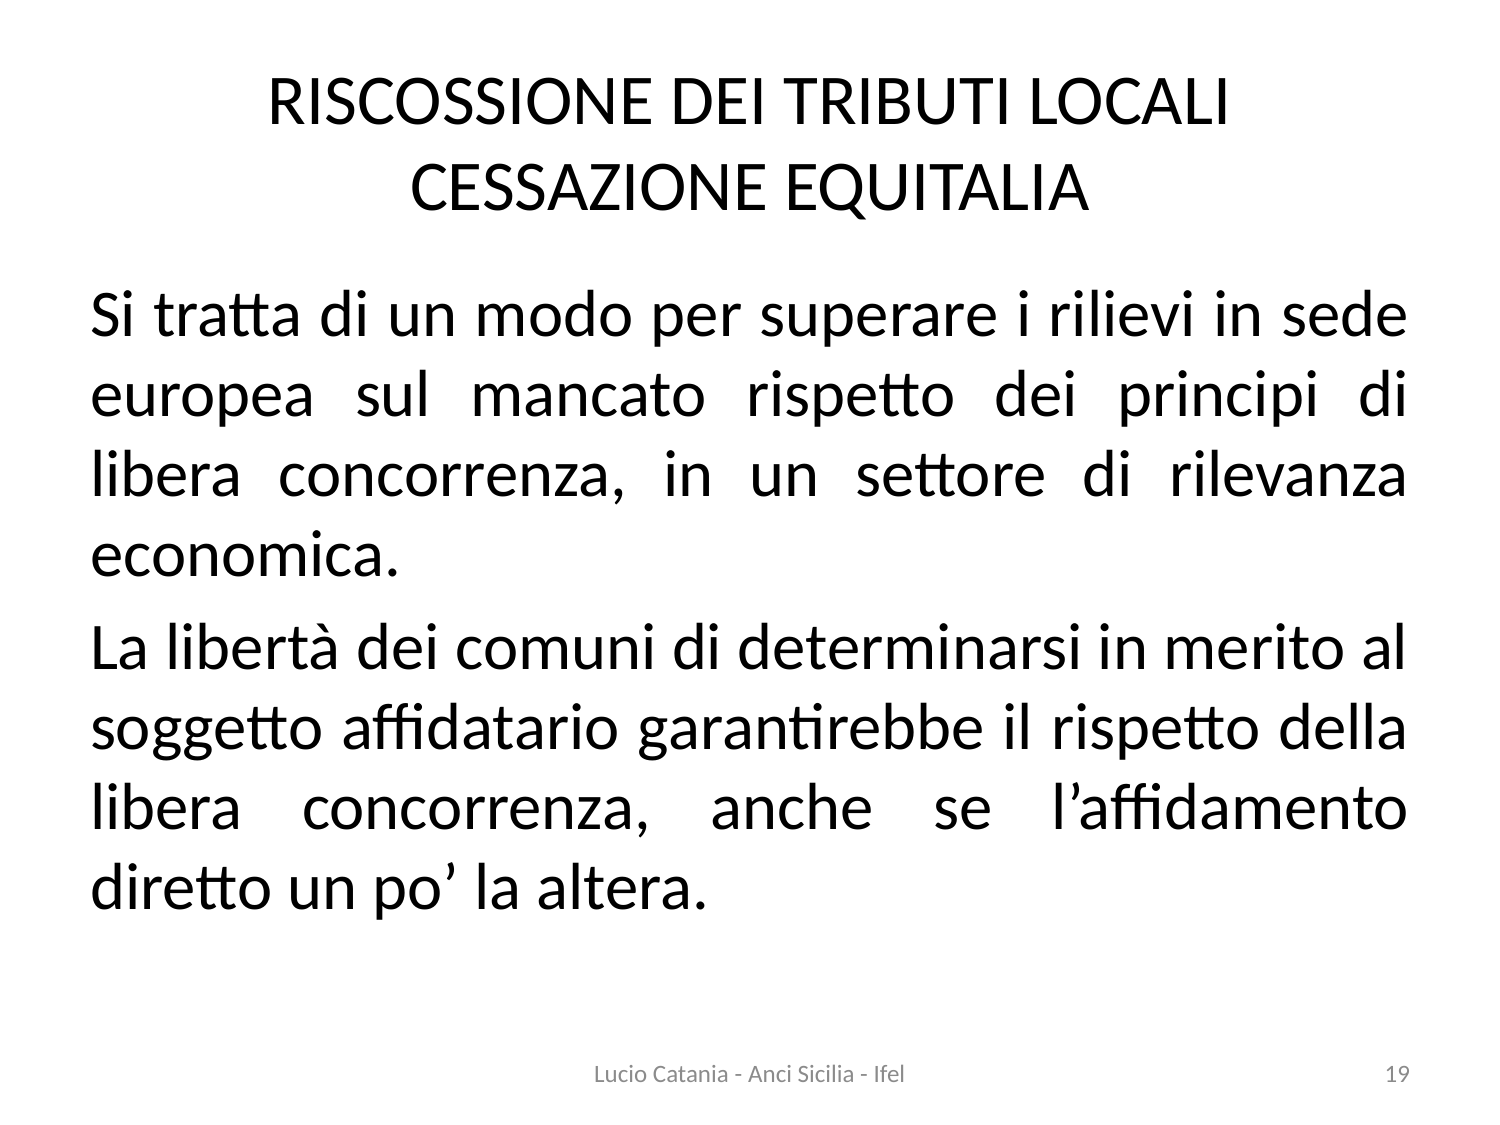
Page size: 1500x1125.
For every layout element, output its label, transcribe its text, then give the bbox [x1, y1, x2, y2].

title RISCOSSIONE DEI TRIBUTI LOCALI CESSAZIONE EQUITALIA [75, 45, 1425, 233]
footer Lucio Catania - Anci Sicilia - Ifel [512, 1042, 988, 1103]
list Si tratta di un modo per superare i rilievi in sede europea sul mancato rispetto dei principi di libera concorrenza, in un settore di rilevanza economica. La libertà dei comuni di determinarsi in merito al soggetto affidatario garantirebbe il rispetto della libera concorrenza, anche se l’affidamento diretto un po’ la altera. [75, 262, 1425, 1005]
slide_number 19 [1074, 1042, 1425, 1103]
